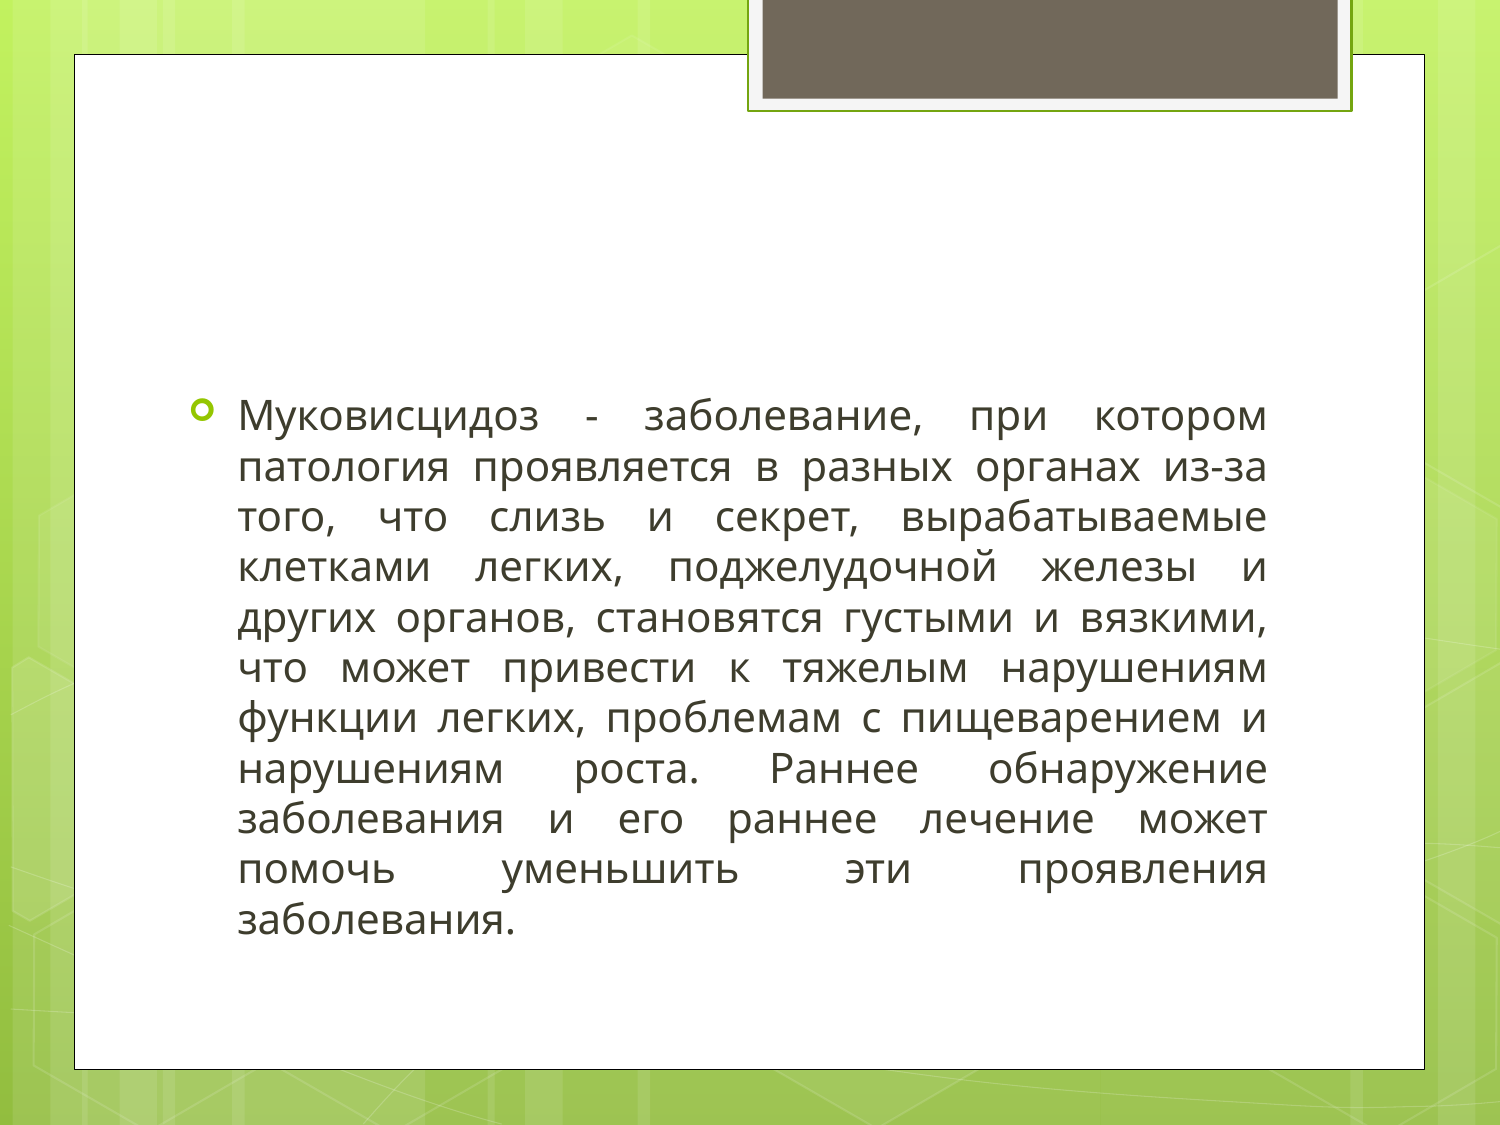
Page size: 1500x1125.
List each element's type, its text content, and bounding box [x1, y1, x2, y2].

list Муковисцидоз - заболевание, при котором патология проявляется в разных органах из-за того, что слизь и секрет, вырабатываемые клетками легких, поджелудочной железы и других органов, становятся густыми и вязкими, что может привести к тяжелым нарушениям функции легких, проблемам с пищеварением и нарушениям роста. Раннее обнаружение заболевания и его раннее лечение может помочь уменьшить эти проявления заболевания. [171, 381, 1283, 957]
